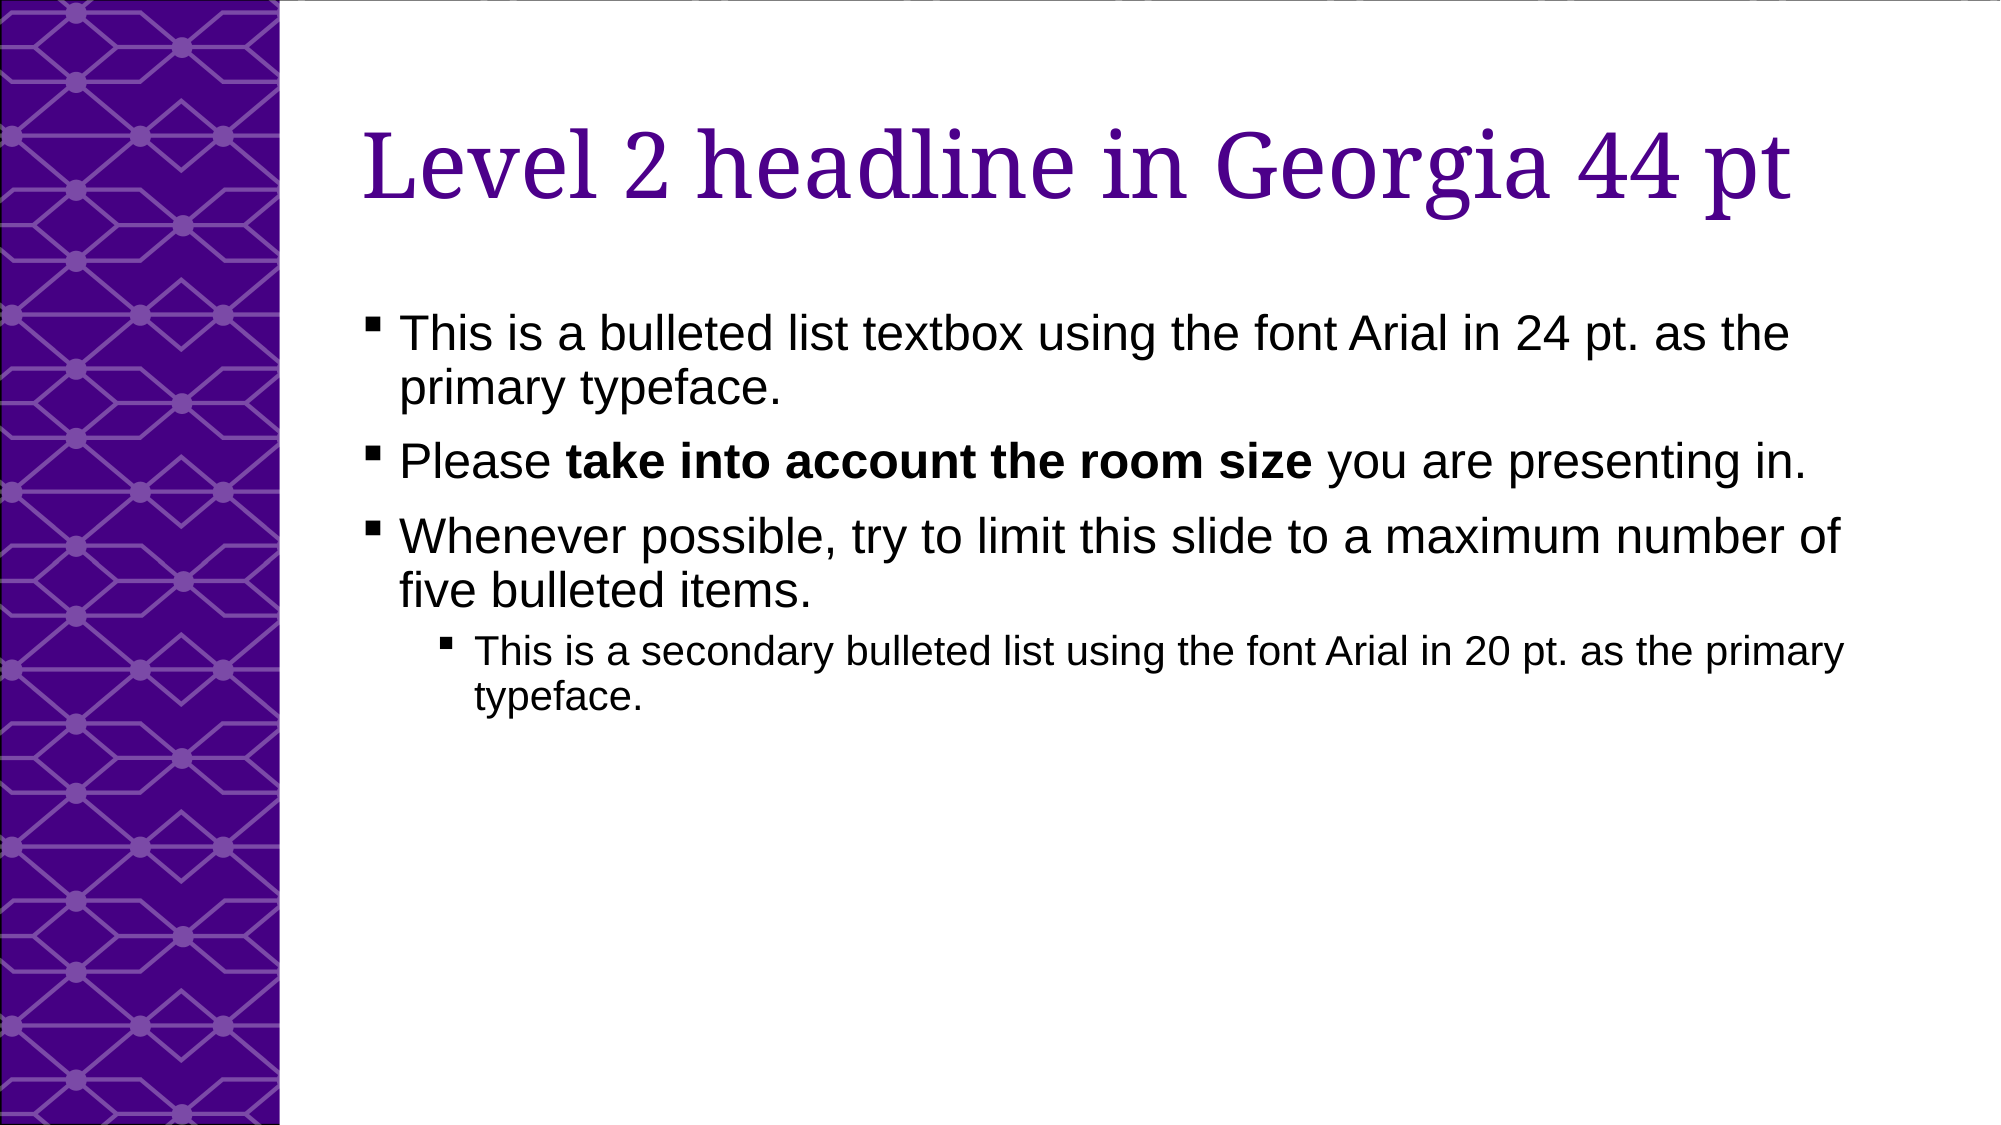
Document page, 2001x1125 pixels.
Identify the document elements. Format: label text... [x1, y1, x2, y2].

picture [0, 0, 2001, 1125]
title Level 2 headline in Georgia 44 pt [346, 59, 1863, 278]
list This is a bulleted list textbox using the font Arial in 24 pt. as the primary typeface. Please take into account the room size you are presenting in. Whenever possible, try to limit this slide to a maximum number of five bulleted items. This is a secondary bulleted list using the font Arial in 20 pt. as the primary typeface. [346, 299, 1863, 1014]
